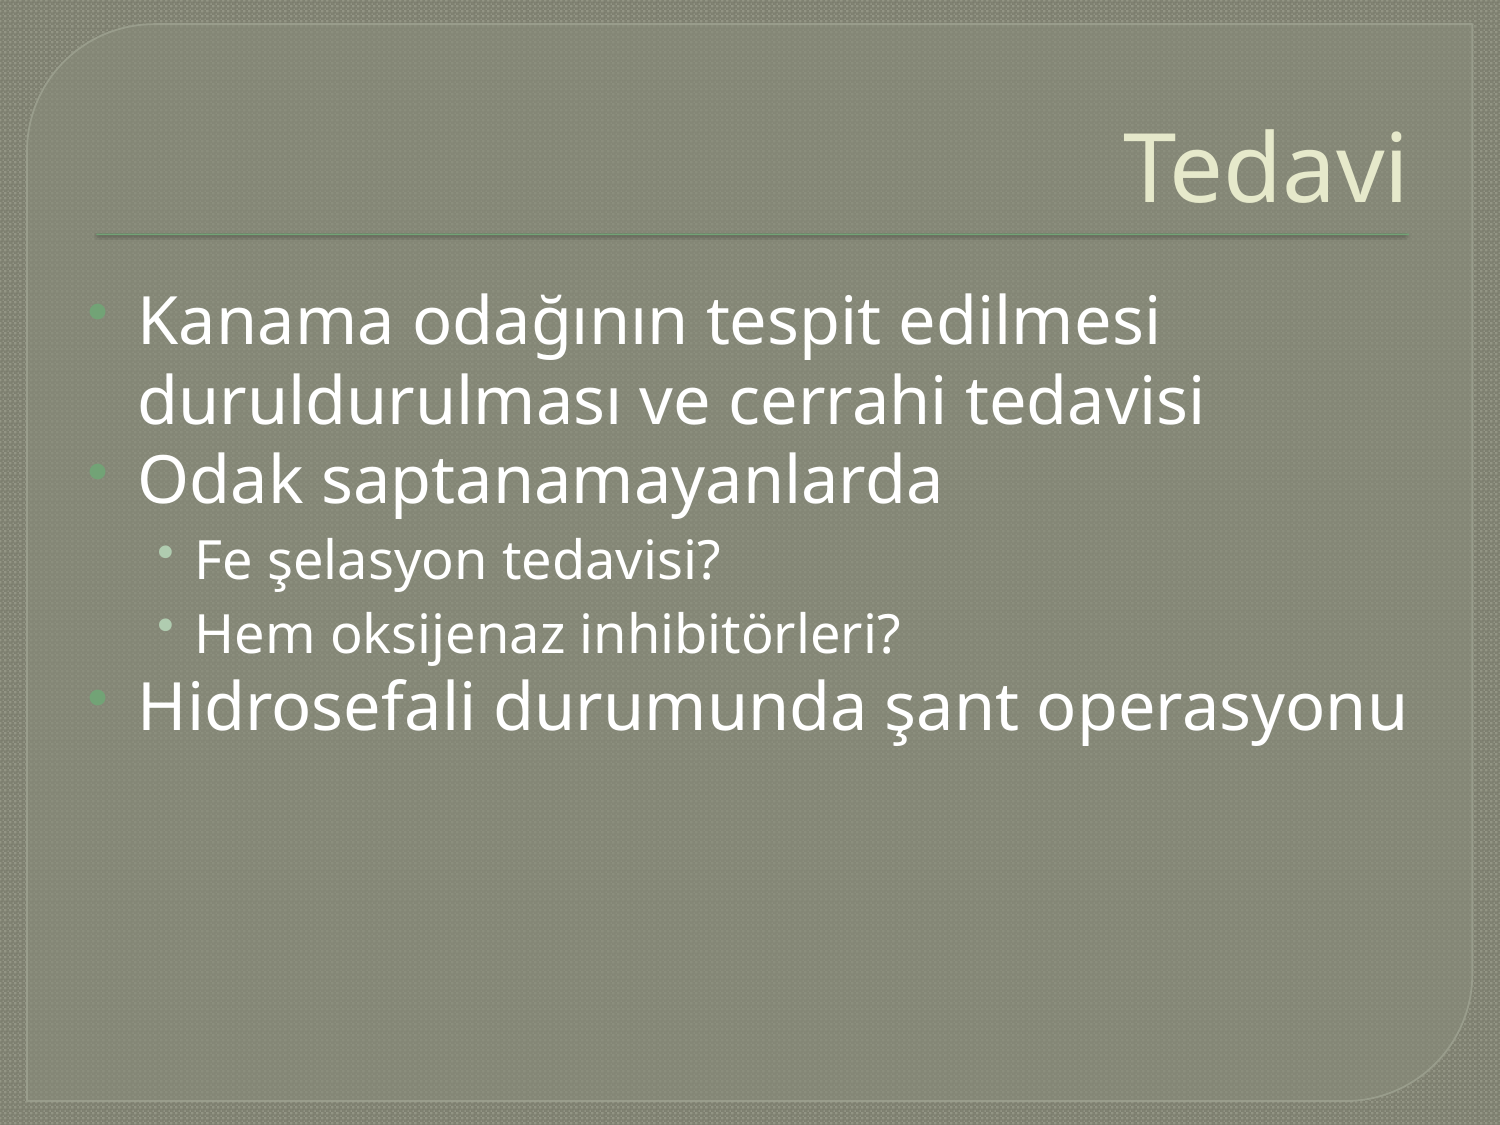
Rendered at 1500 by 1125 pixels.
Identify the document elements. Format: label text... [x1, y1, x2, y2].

list Kanama odağının tespit edilmesi duruldurulması ve cerrahi tedavisi Odak saptanamayanlarda Fe şelasyon tedavisi? Hem oksijenaz inhibitörleri? Hidrosefali durumunda şant operasyonu [75, 270, 1425, 1013]
title Tedavi [75, 41, 1425, 230]
